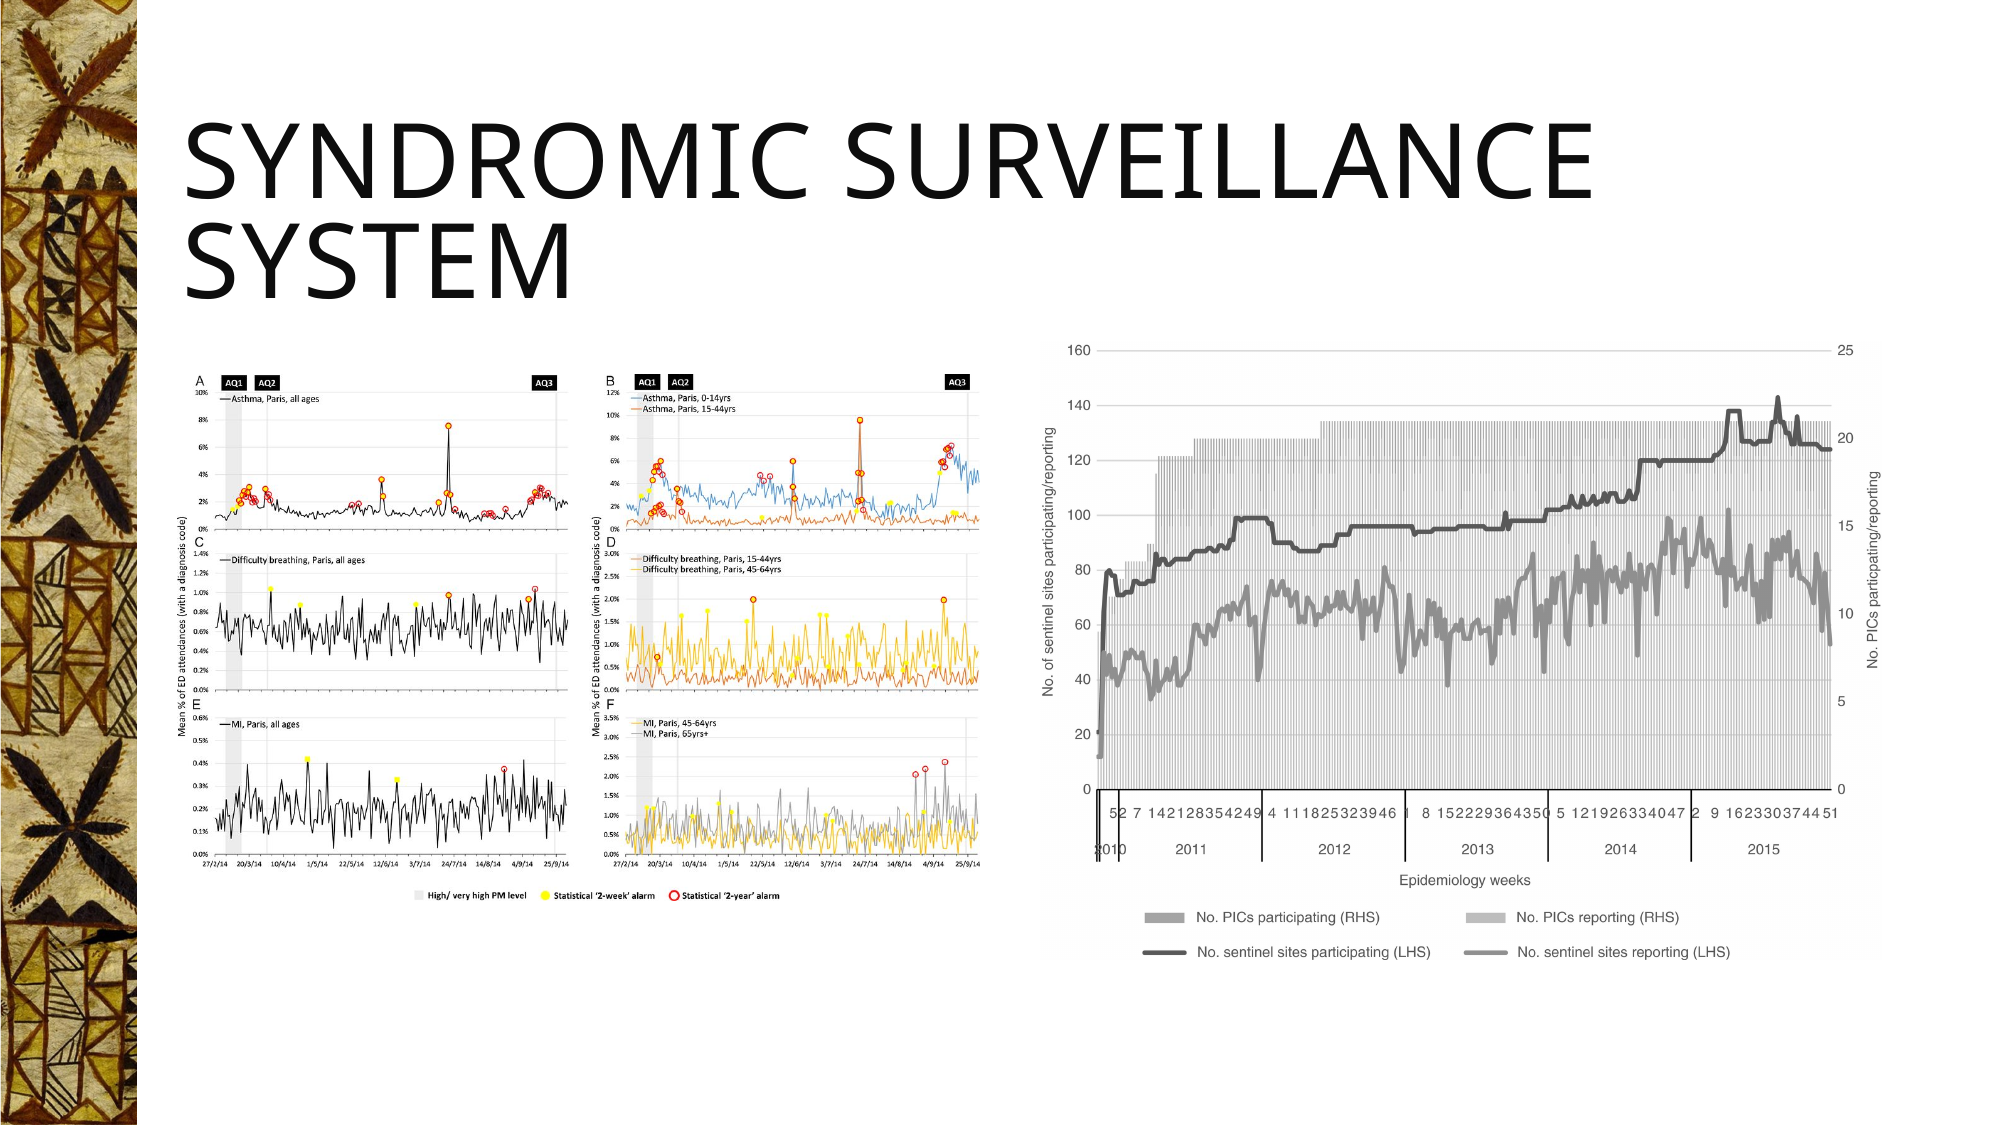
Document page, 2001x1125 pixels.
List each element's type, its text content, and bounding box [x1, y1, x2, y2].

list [177, 374, 980, 901]
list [1039, 341, 1883, 961]
picture [1, 1, 137, 1124]
title Syndromic surveillance system [168, 96, 1763, 342]
